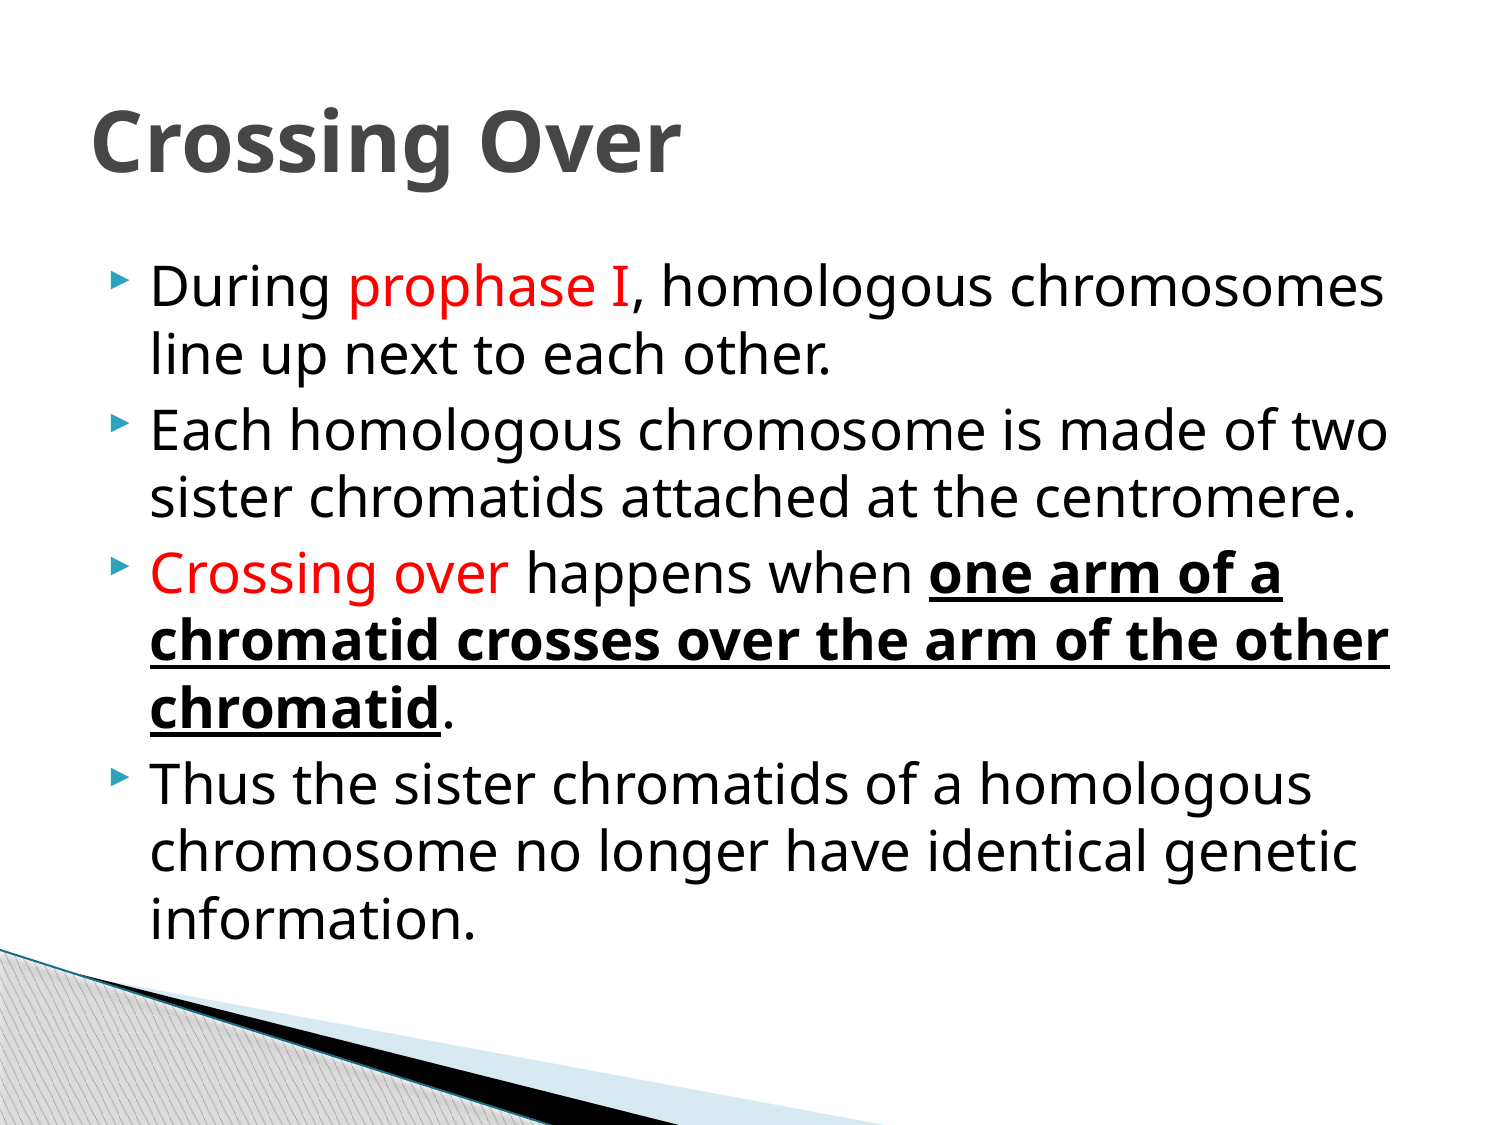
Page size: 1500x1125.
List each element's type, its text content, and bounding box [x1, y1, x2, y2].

list During prophase I, homologous chromosomes line up next to each other. Each homologous chromosome is made of two sister chromatids attached at the centromere. Crossing over happens when one arm of a chromatid crosses over the arm of the other chromatid. Thus the sister chromatids of a homologous chromosome no longer have identical genetic information. [75, 243, 1425, 986]
title Crossing Over [75, 45, 1425, 233]
